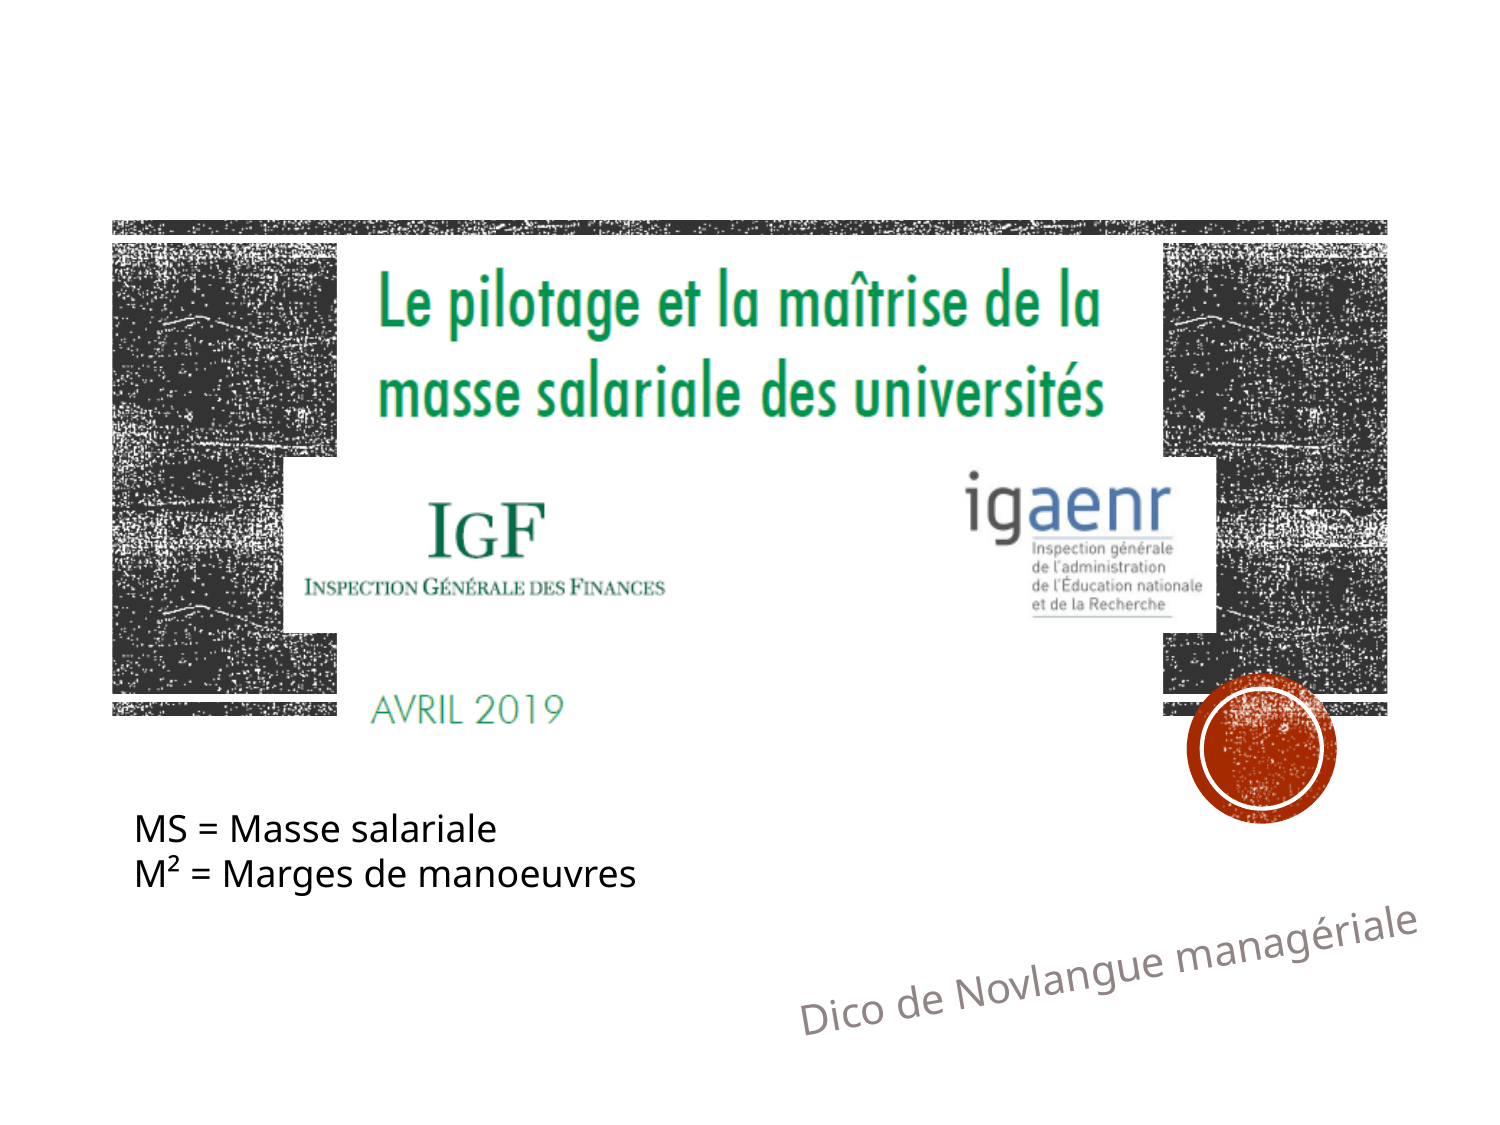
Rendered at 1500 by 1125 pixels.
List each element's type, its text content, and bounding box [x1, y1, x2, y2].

text_box Dico de Novlangue managériale [779, 880, 1439, 1055]
picture [286, 247, 1216, 765]
text_box MS = Masse salariale M² = Marges de manoeuvres [118, 797, 652, 903]
